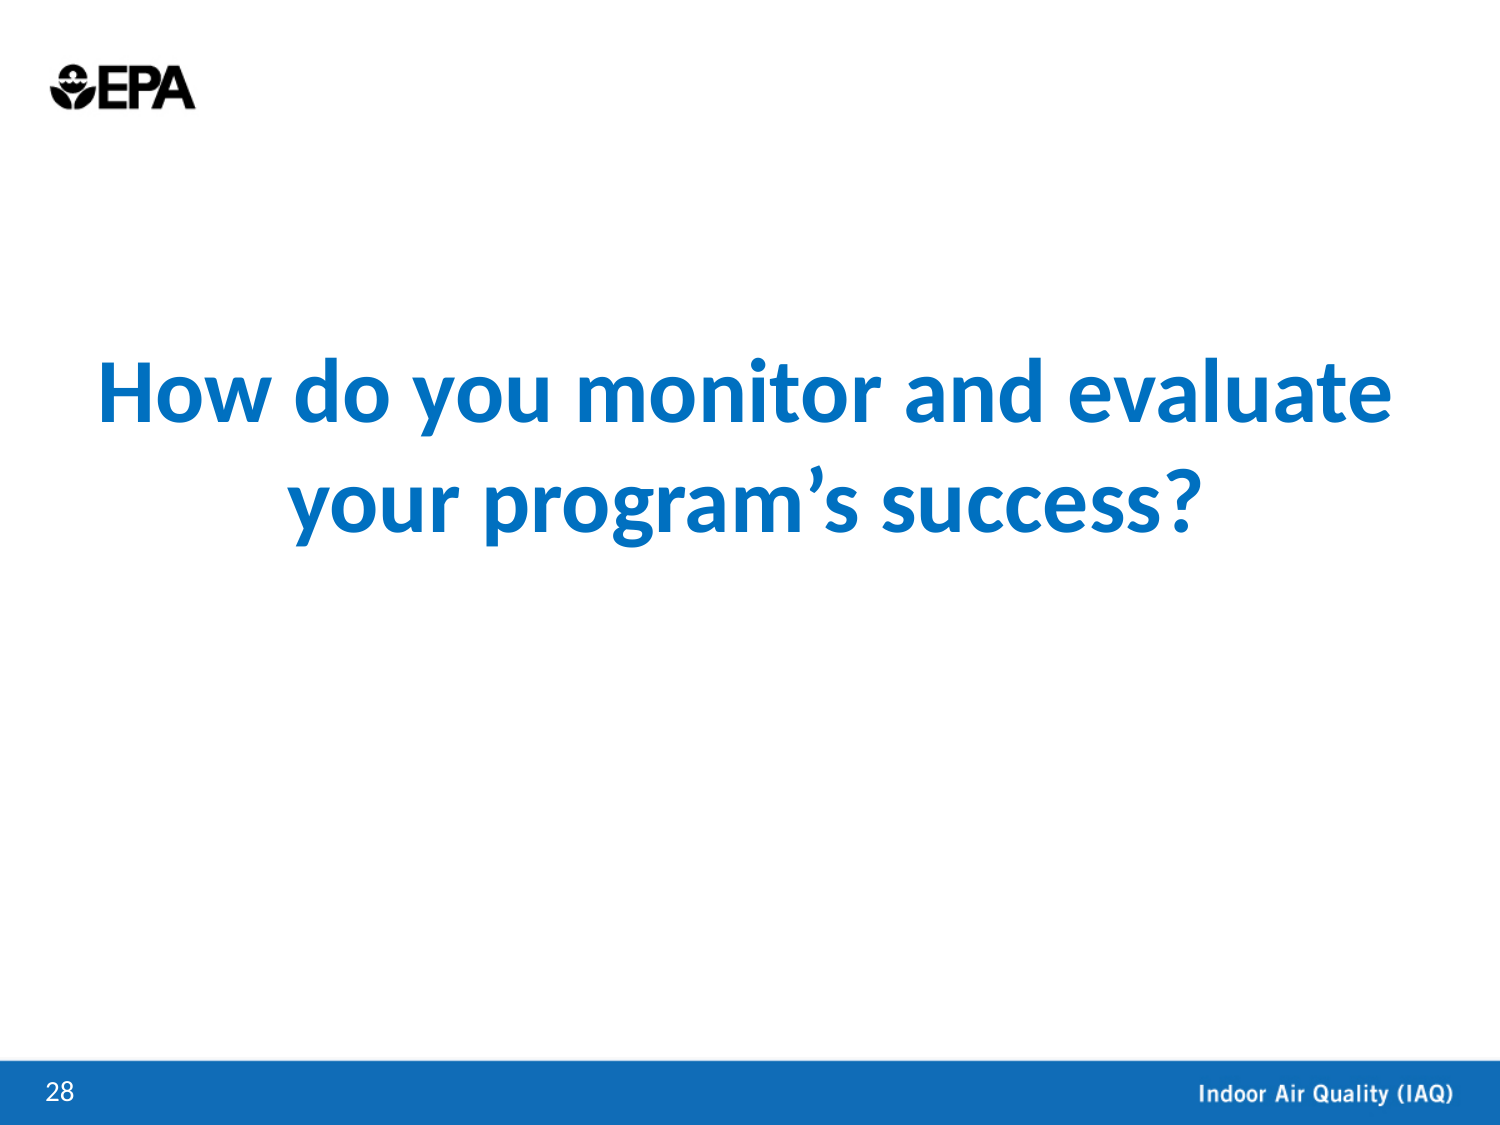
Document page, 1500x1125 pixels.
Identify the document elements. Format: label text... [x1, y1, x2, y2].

list How do you monitor and evaluate your program’s success? [71, 194, 1422, 938]
picture [0, 16, 1500, 1125]
